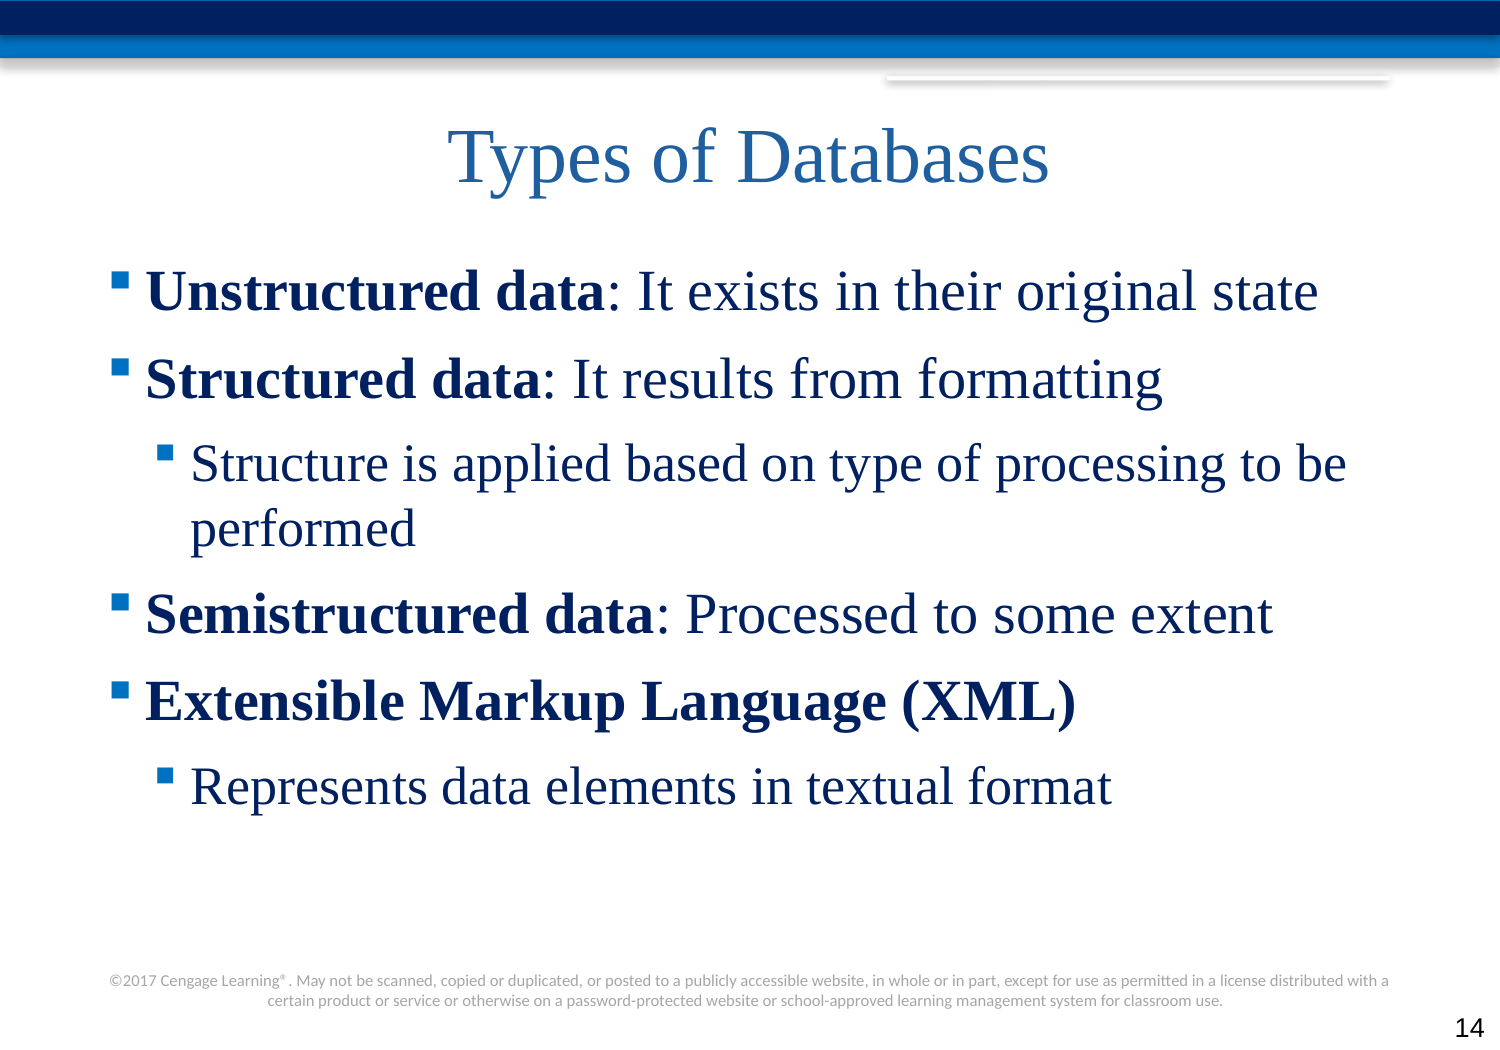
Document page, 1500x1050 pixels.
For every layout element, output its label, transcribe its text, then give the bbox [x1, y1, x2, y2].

title Types of Databases [75, 69, 1425, 234]
list Unstructured data: It exists in their original state Structured data: It results from formatting Structure is applied based on type of processing to be performed Semistructured data: Processed to some extent Extensible Markup Language (XML) Represents data elements in textual format [75, 245, 1425, 995]
slide_number 14 [1425, 1003, 1500, 1050]
